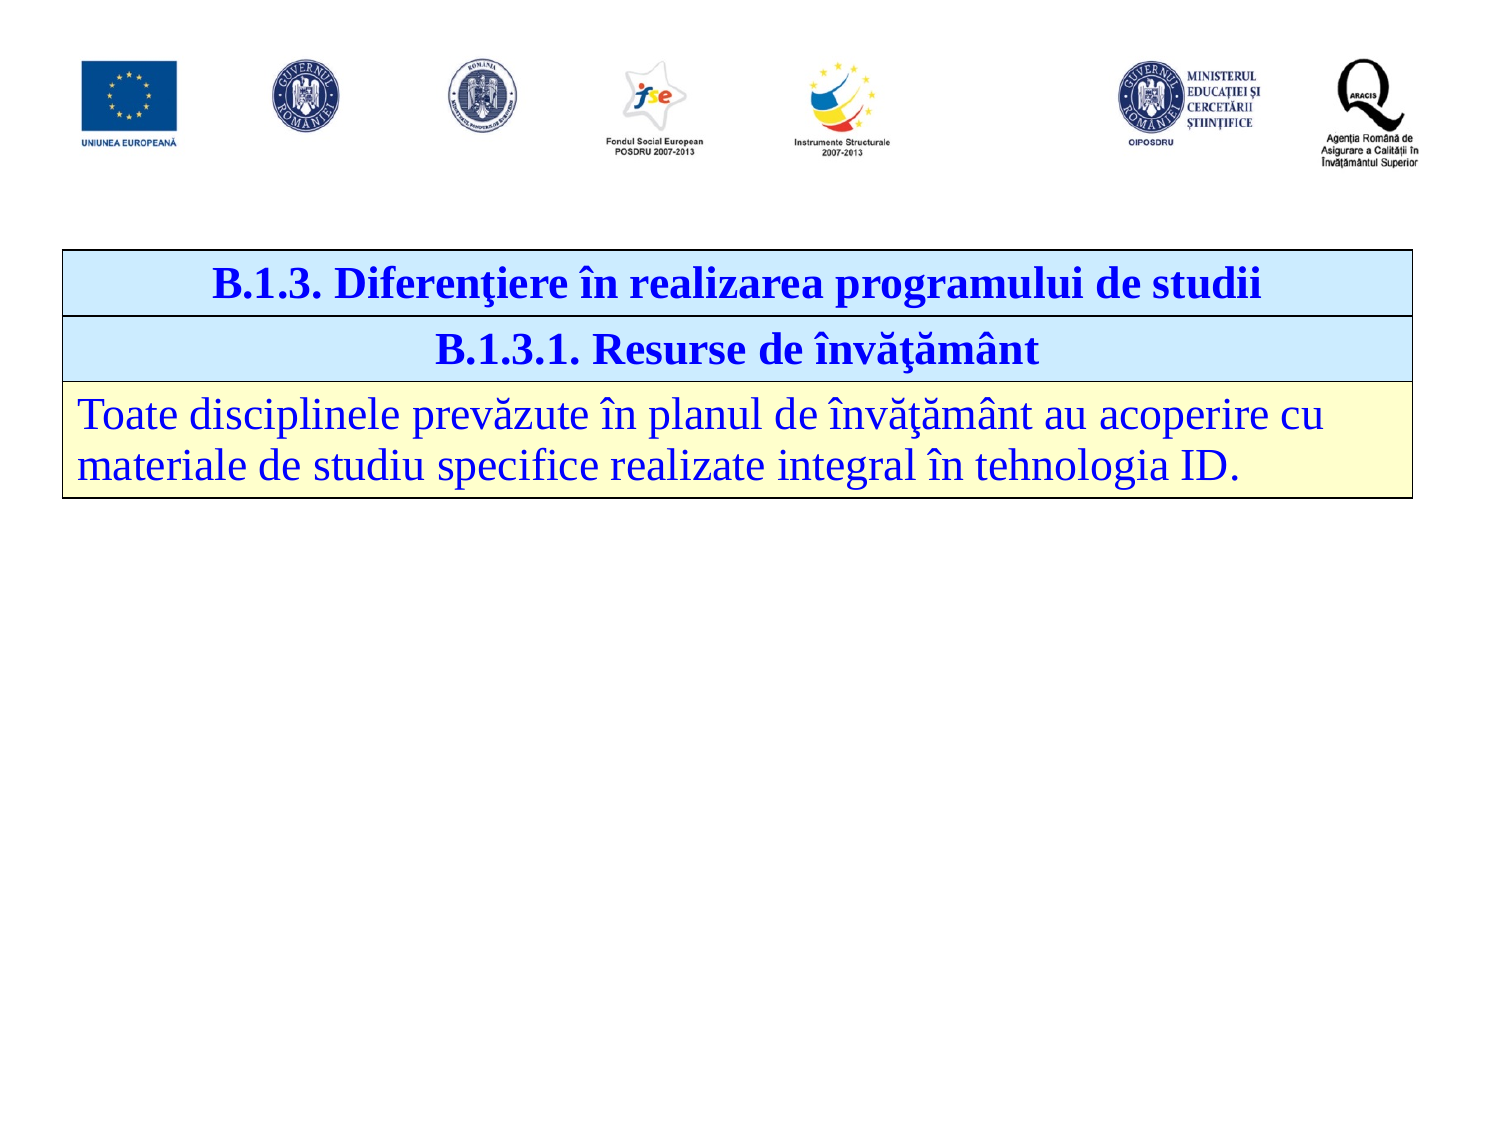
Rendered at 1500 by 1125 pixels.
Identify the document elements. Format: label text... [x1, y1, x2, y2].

table_header B.1.3. Diferenţiere în realizarea programului de studii [63, 251, 1412, 315]
picture [0, 0, 1500, 191]
table_cell Toate disciplinele prevăzute în planul de învăţământ au acoperire cu materiale de studiu specifice realizate integral în tehnologia ID. [63, 382, 1412, 497]
table_cell B.1.3.1. Resurse de învăţământ [63, 317, 1412, 381]
